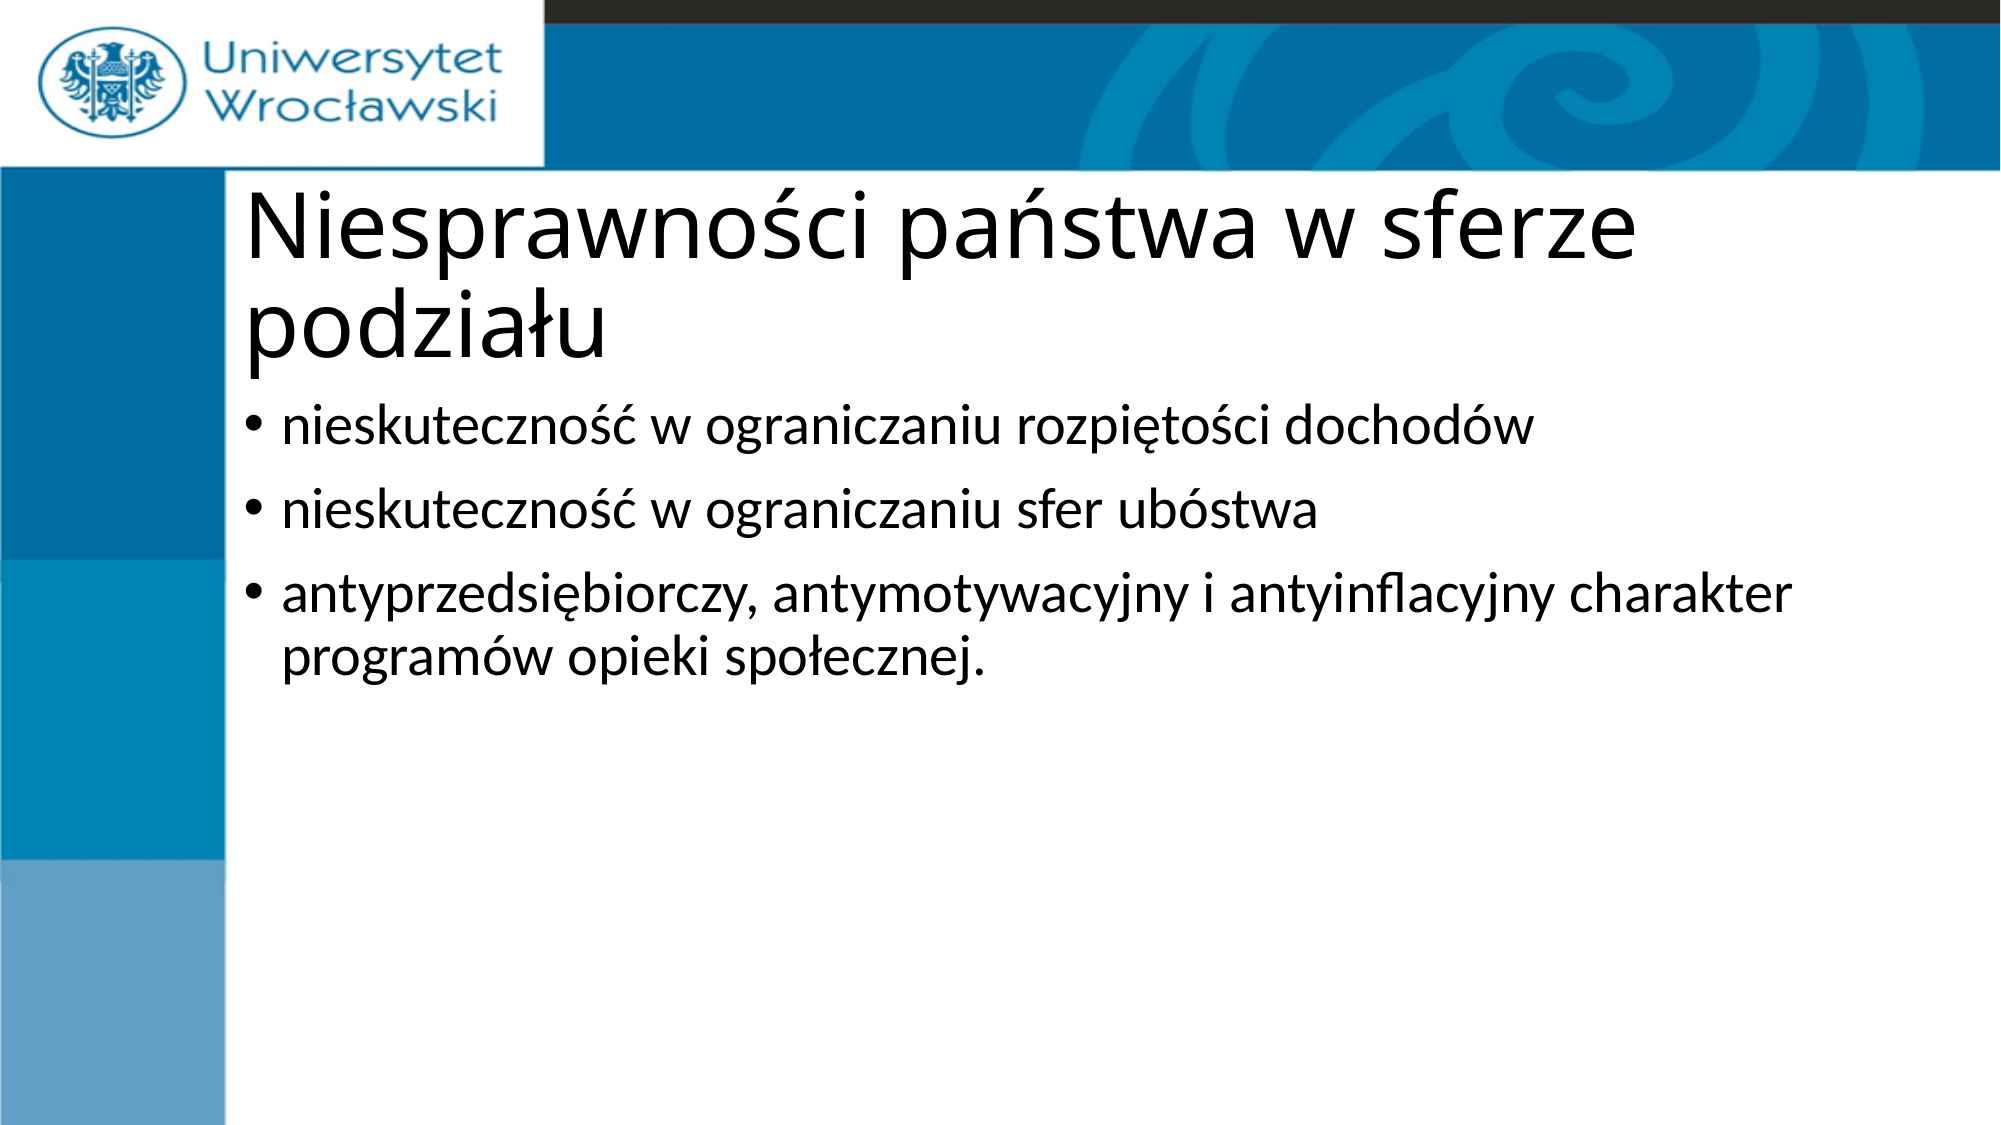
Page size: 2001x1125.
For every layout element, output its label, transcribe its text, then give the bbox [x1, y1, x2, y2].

title Niesprawności państwa w sferze podziału [228, 169, 1954, 387]
picture [0, 0, 2001, 1125]
list nieskuteczność w ograniczaniu rozpiętości dochodów nieskuteczność w ograniczaniu sfer ubóstwa antyprzedsiębiorczy, antymotywacyjny i antyinflacyjny charakter programów opieki społecznej. [228, 387, 1954, 1101]
